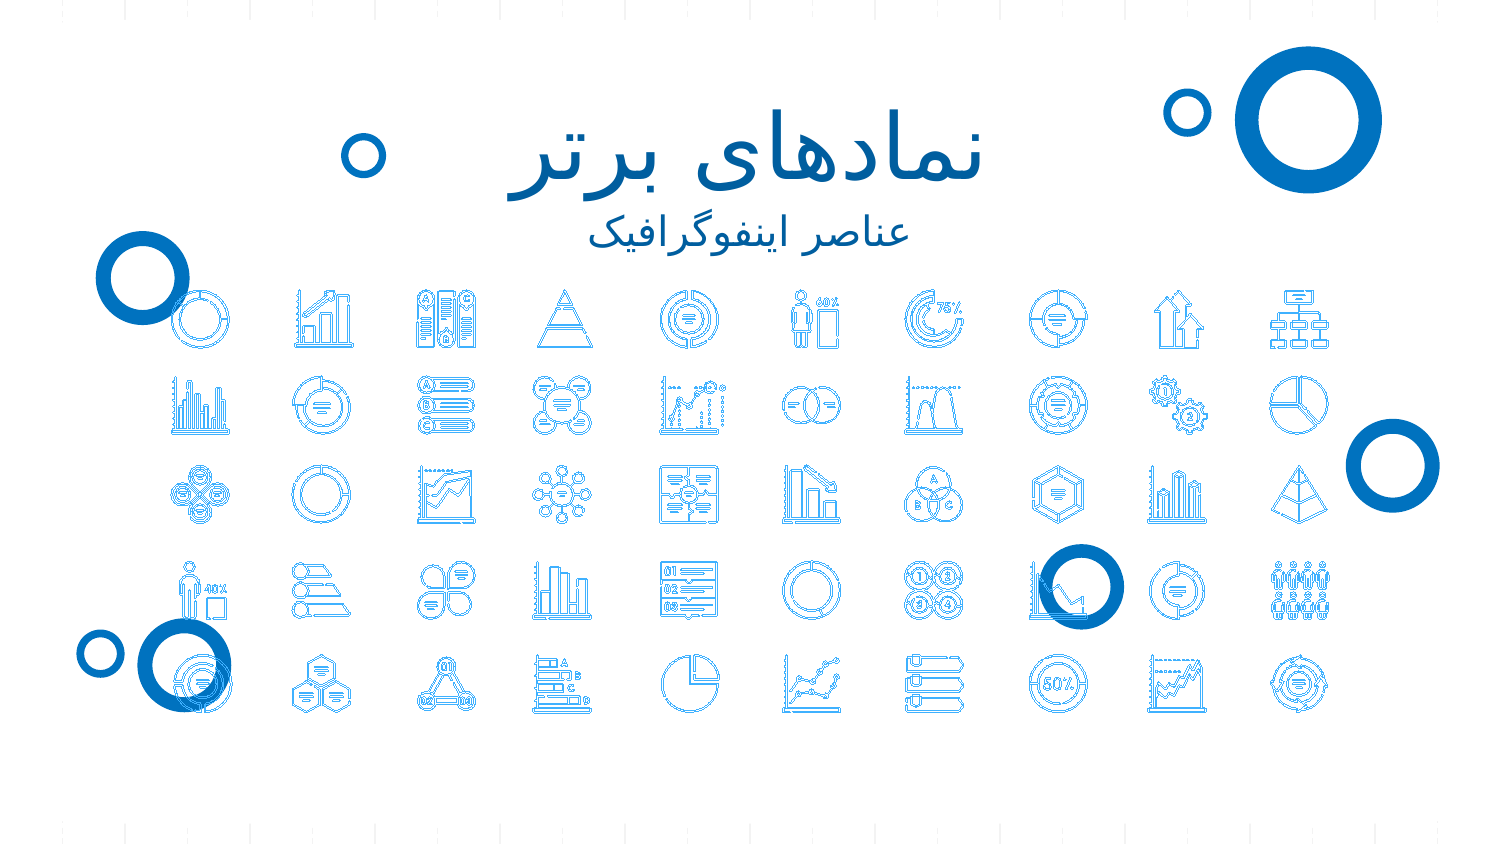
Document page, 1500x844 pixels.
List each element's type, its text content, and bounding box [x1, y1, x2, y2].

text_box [904, 289, 964, 349]
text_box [1028, 289, 1088, 349]
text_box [782, 464, 842, 524]
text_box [1147, 654, 1207, 714]
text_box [1271, 560, 1330, 620]
text_box [1271, 465, 1328, 524]
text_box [659, 289, 719, 349]
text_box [1269, 654, 1329, 714]
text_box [417, 375, 476, 435]
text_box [905, 654, 965, 713]
text_box [171, 290, 230, 349]
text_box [291, 375, 353, 435]
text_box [661, 654, 720, 713]
text_box [719, 384, 726, 392]
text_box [178, 560, 227, 620]
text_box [782, 654, 842, 714]
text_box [416, 560, 476, 620]
text_box [291, 464, 351, 524]
text_box [659, 376, 719, 435]
text_box [668, 380, 717, 422]
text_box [292, 654, 351, 713]
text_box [1028, 654, 1090, 713]
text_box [1269, 375, 1329, 435]
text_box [291, 562, 351, 619]
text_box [1032, 464, 1084, 524]
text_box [904, 375, 964, 435]
text_box [171, 376, 230, 435]
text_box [294, 289, 354, 349]
text_box [532, 561, 592, 620]
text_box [173, 654, 233, 714]
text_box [1269, 289, 1329, 349]
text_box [790, 289, 839, 349]
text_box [170, 464, 230, 524]
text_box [532, 654, 592, 714]
text_box [1154, 290, 1204, 349]
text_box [1149, 375, 1209, 435]
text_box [782, 386, 842, 425]
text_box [659, 560, 718, 620]
title نمادهای برتر [116, 72, 1384, 167]
text_box [1149, 561, 1205, 620]
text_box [530, 464, 592, 525]
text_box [904, 560, 964, 620]
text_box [416, 289, 476, 349]
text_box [1028, 375, 1088, 435]
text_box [1028, 561, 1088, 620]
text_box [536, 289, 594, 349]
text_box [904, 466, 964, 523]
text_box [659, 465, 719, 524]
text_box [417, 656, 477, 711]
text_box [532, 375, 592, 435]
text_box [782, 560, 841, 620]
text_box [1147, 465, 1207, 524]
text_box عناصر اینفوگرافیک [171, 189, 1328, 270]
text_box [416, 465, 476, 525]
